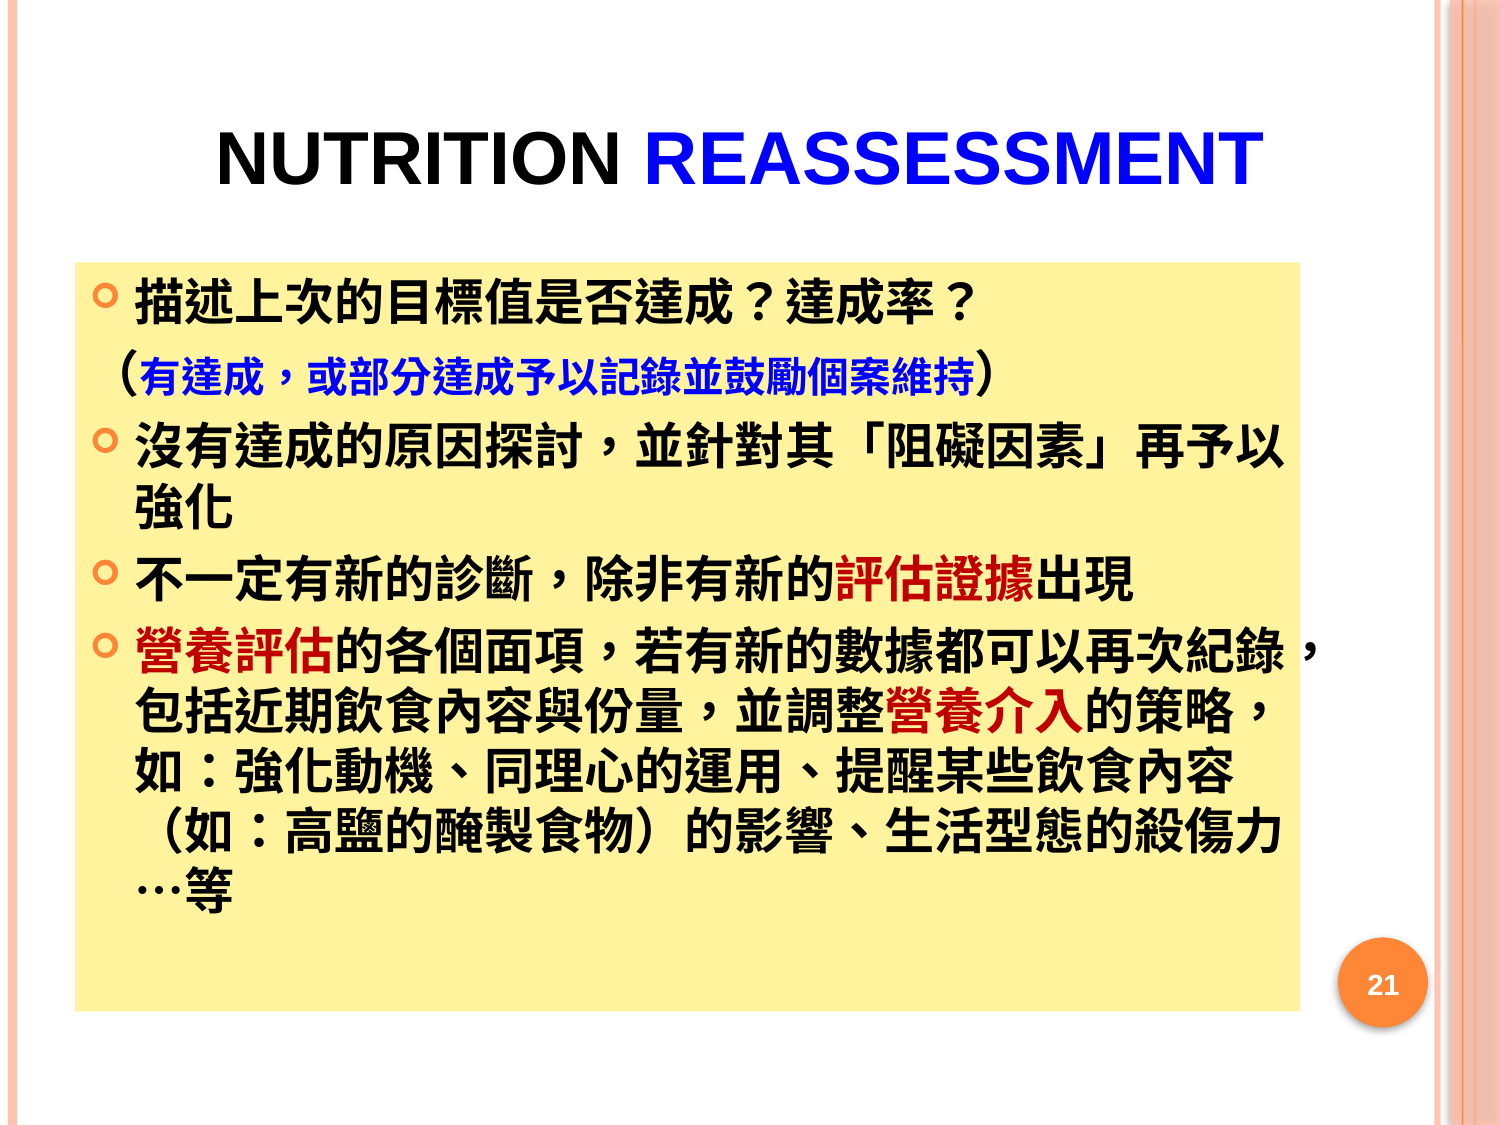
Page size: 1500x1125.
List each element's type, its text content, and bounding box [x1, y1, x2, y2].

title Nutrition Reassessment [127, 19, 1353, 207]
slide_number 21 [1333, 940, 1434, 1027]
list 描述上次的目標值是否達成？達成率？ （有達成，或部分達成予以記錄並鼓勵個案維持） 沒有達成的原因探討，並針對其「阻礙因素」再予以強化 不一定有新的診斷，除非有新的評估證據出現 營養評估的各個面項，若有新的數據都可以再次紀錄，包括近期飲食內容與份量，並調整營養介入的策略，如：強化動機、同理心的運用、提醒某些飲食內容（如：高鹽的醃製食物）的影響、生活型態的殺傷力…等 [75, 262, 1300, 1012]
